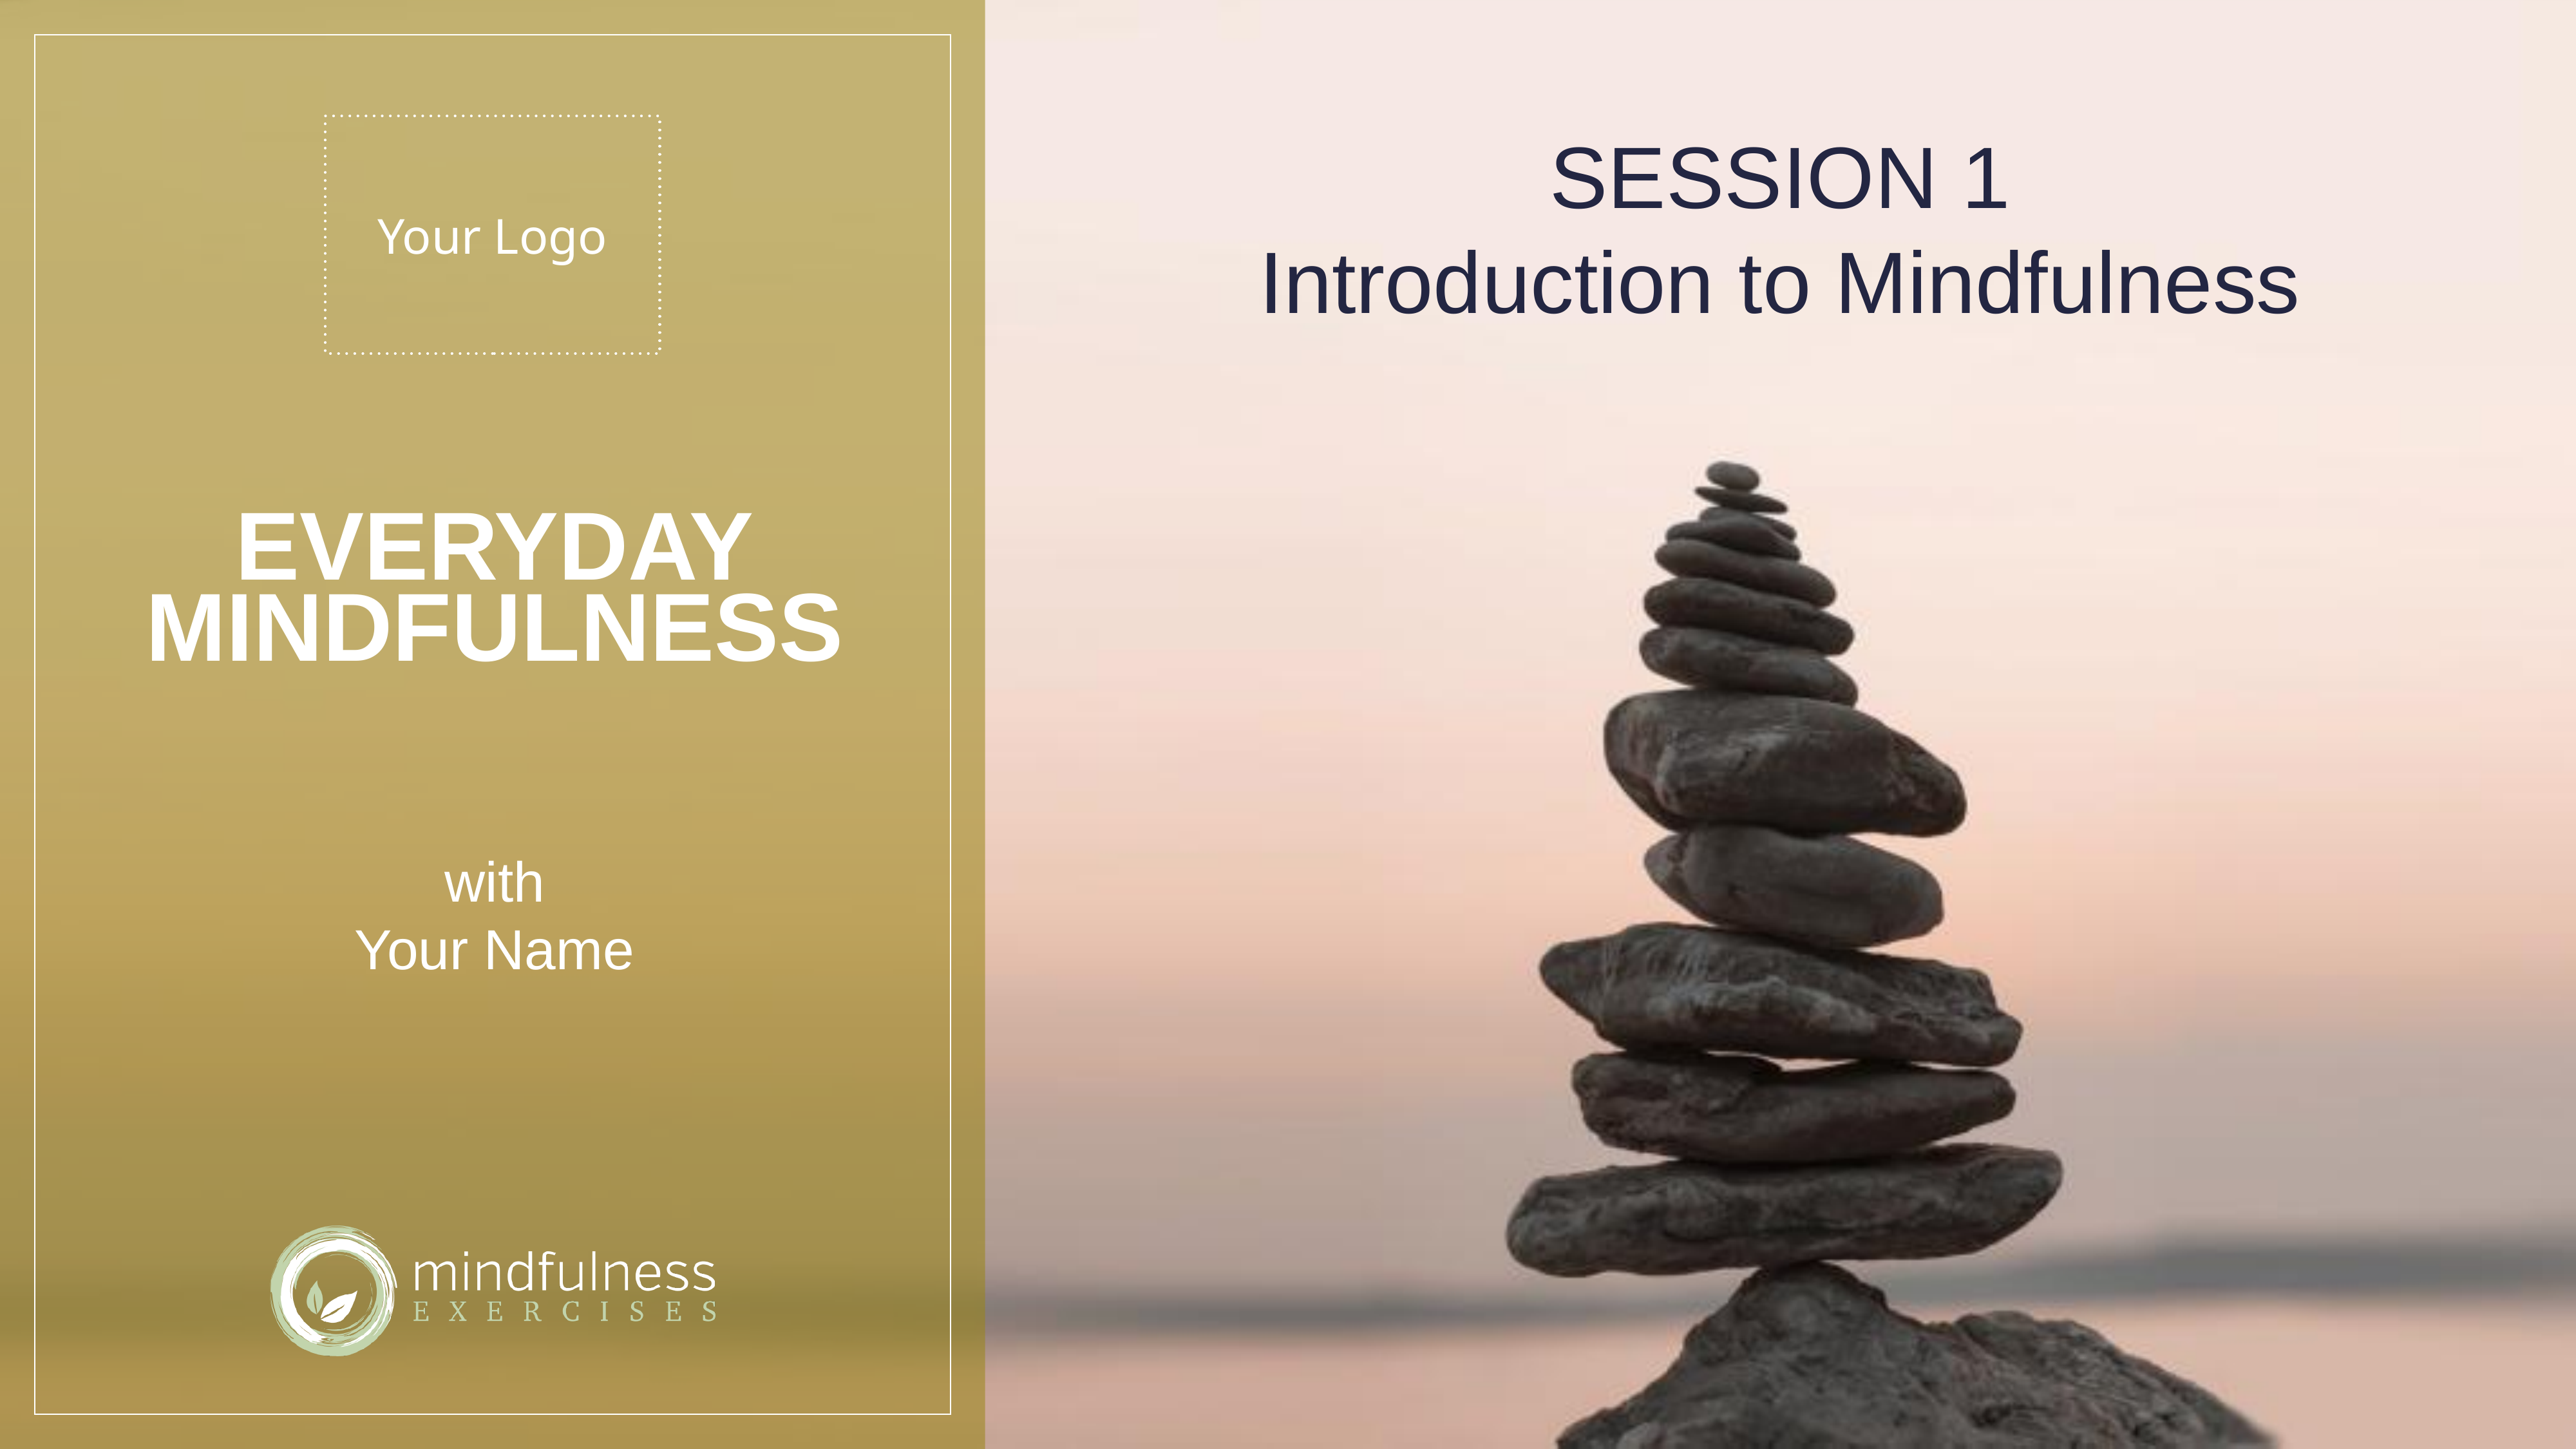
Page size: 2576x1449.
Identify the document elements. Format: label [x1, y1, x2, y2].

picture [0, 0, 2576, 1449]
text_box [325, 115, 660, 354]
